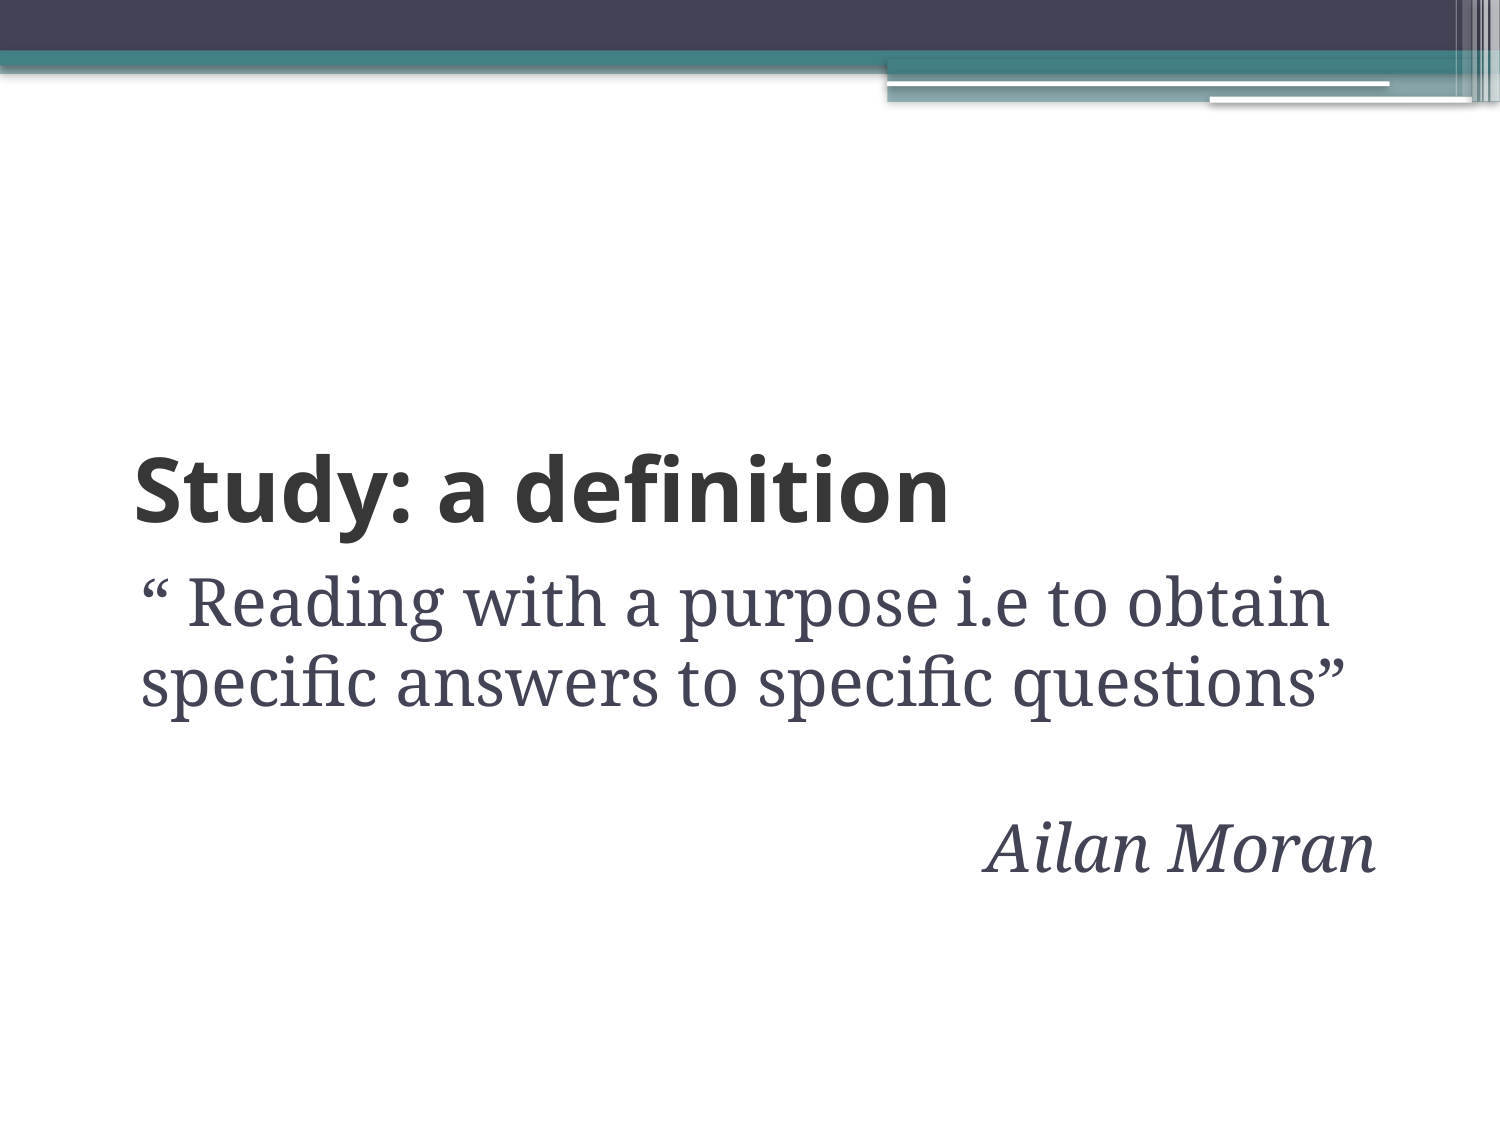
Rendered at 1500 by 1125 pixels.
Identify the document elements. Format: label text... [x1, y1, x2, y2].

list “ Reading with a purpose i.e to obtain specific answers to specific questions” Ailan Moran [118, 552, 1394, 800]
title Study: a definition [118, 324, 1394, 549]
